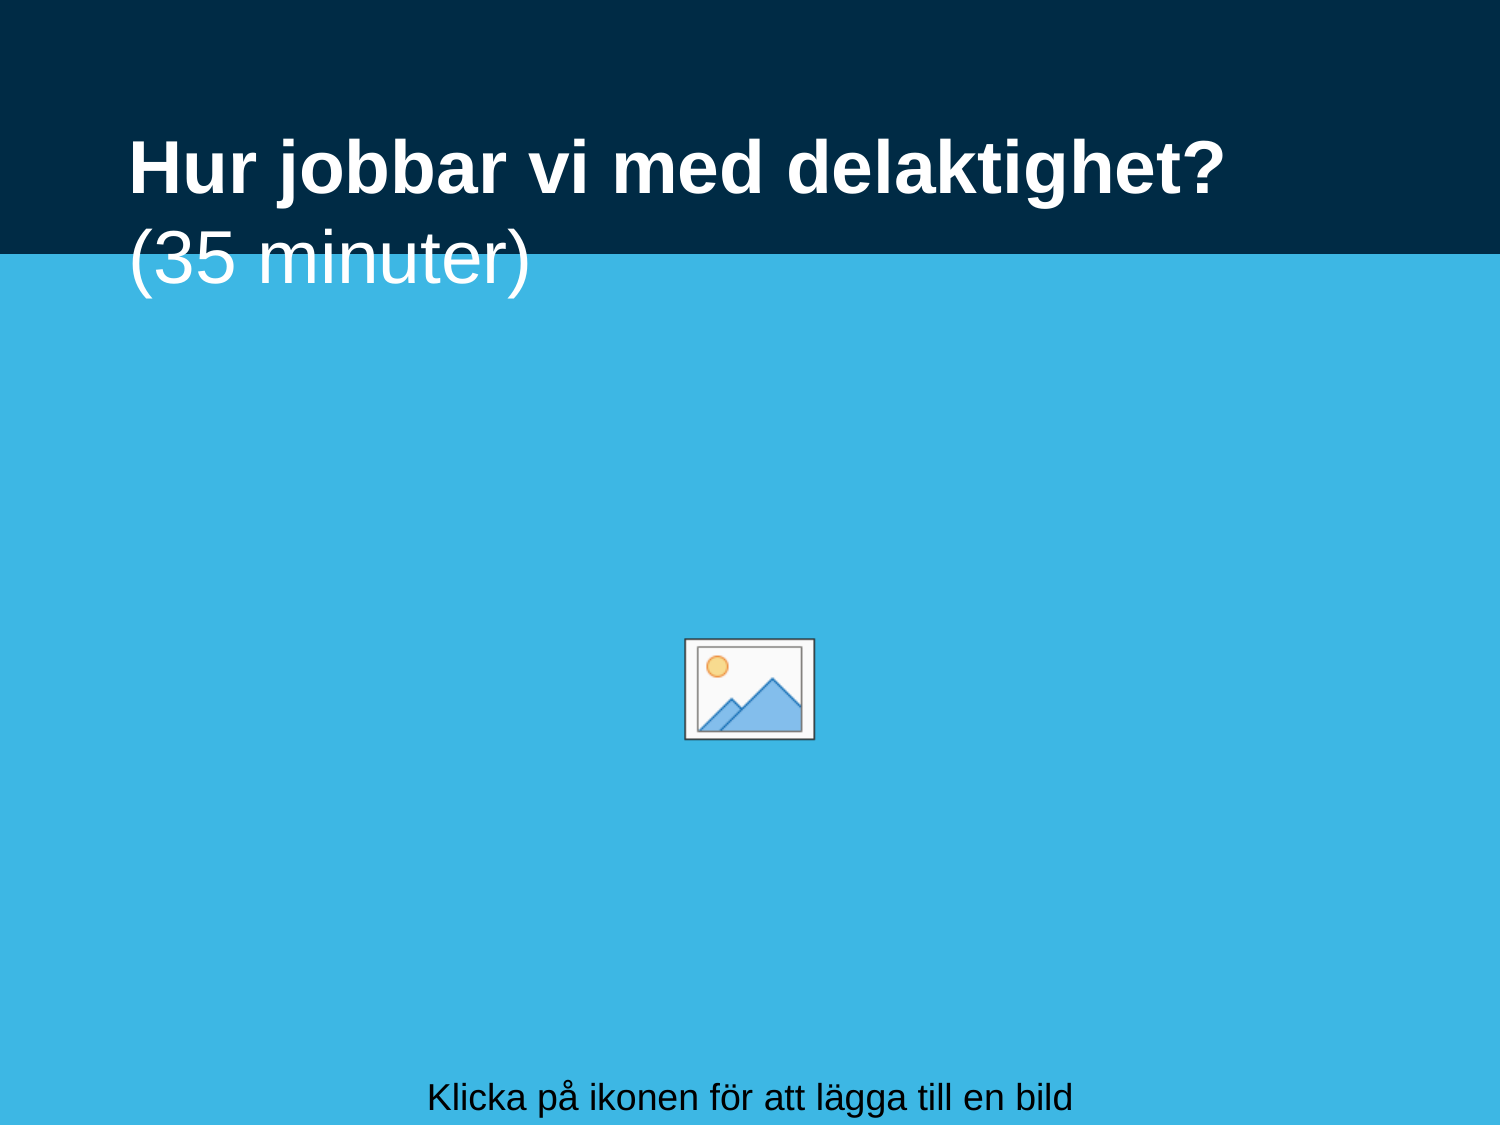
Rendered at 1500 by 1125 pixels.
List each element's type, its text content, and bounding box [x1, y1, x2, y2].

picture [0, 253, 1500, 1125]
title Hur jobbar vi med delaktighet? (35 minuter) [128, 119, 1404, 252]
